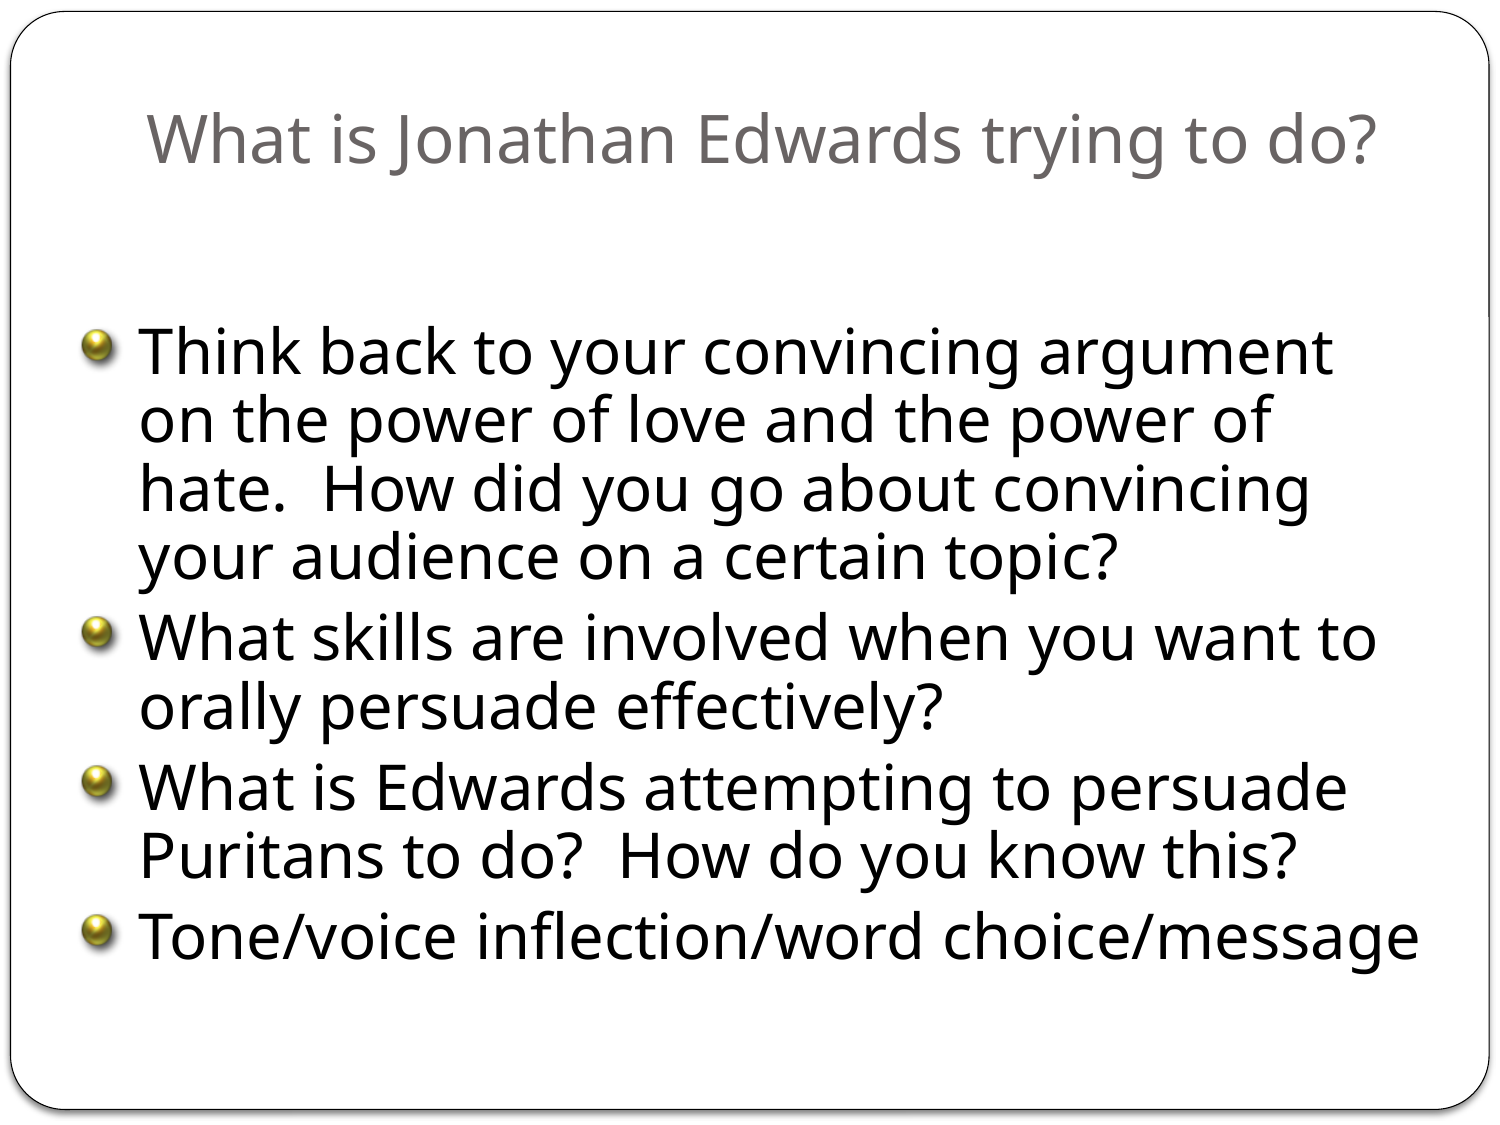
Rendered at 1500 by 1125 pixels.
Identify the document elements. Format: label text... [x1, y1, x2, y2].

picture [77, 911, 124, 959]
picture [77, 613, 124, 660]
text_box Think back to your convincing argument on the power of love and the power of hate. How did you go about convincing your audience on a certain topic? What skills are involved when you want to orally persuade effectively? What is Edwards attempting to persuade Puritans to do? How do you know this? Tone/voice inflection/word choice/message [62, 312, 1438, 1025]
title What is Jonathan Edwards trying to do? [24, 87, 1500, 192]
picture [77, 326, 124, 374]
picture [77, 762, 124, 810]
